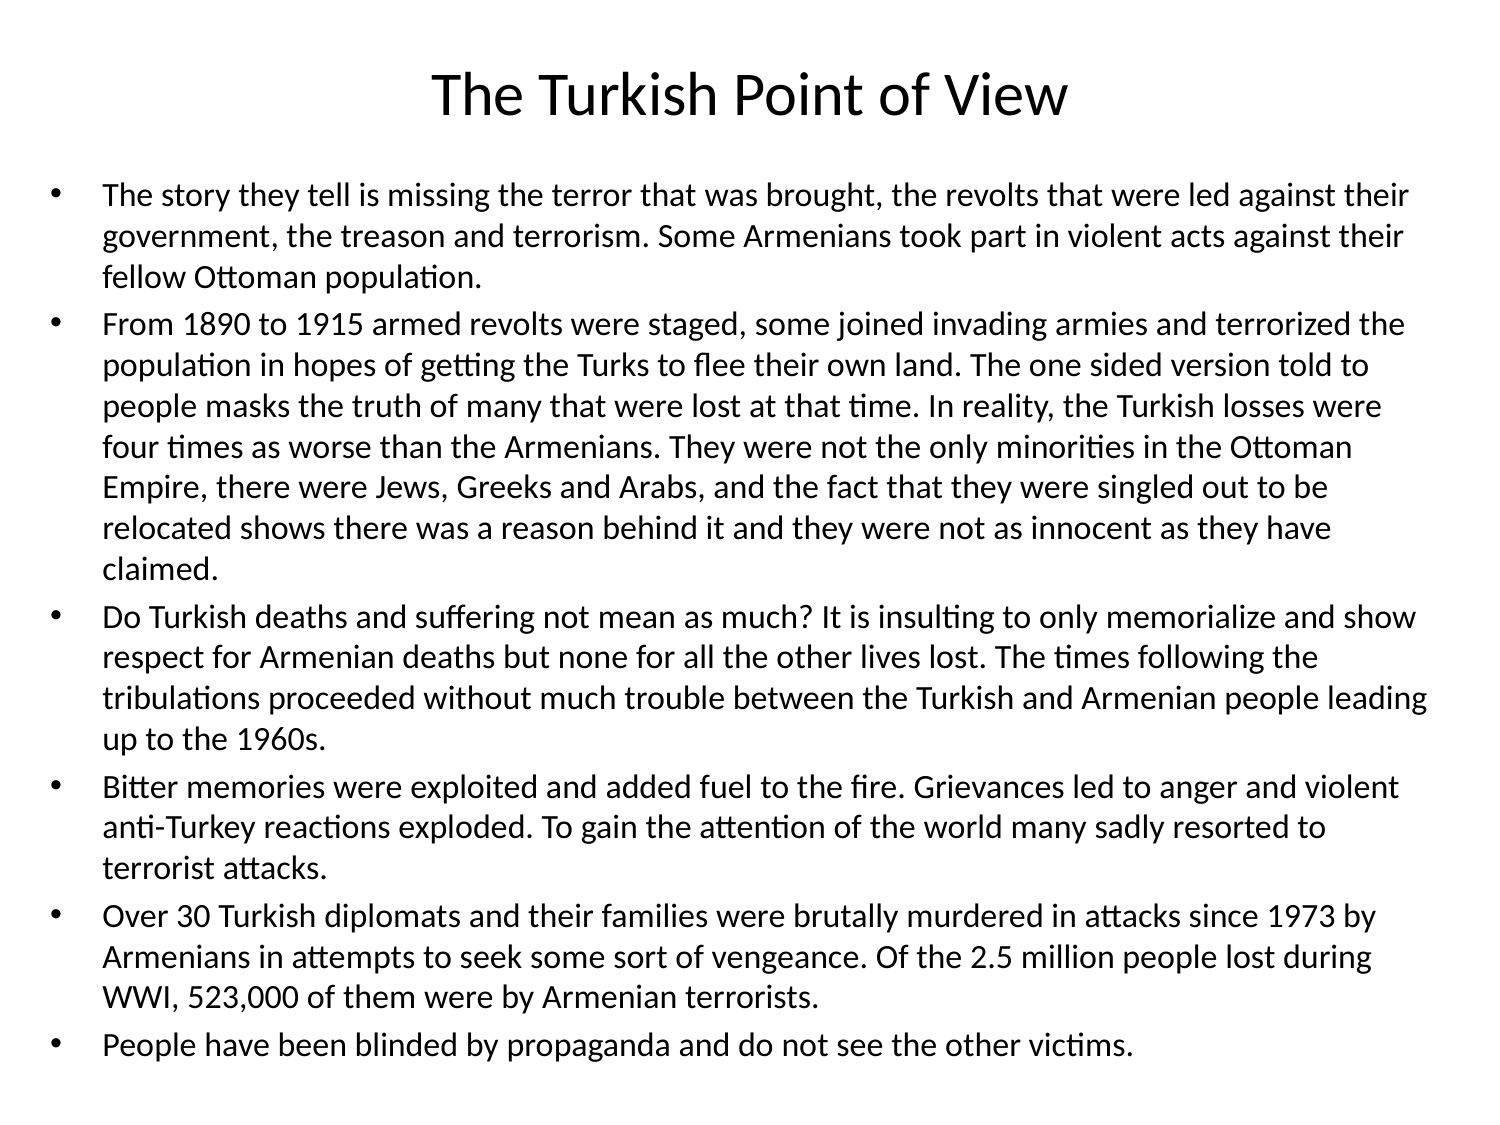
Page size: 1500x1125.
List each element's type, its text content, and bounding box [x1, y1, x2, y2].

title The Turkish Point of View [75, 45, 1425, 136]
list The story they tell is missing the terror that was brought, the revolts that were led against their government, the treason and terrorism. Some Armenians took part in violent acts against their fellow Ottoman population. From 1890 to 1915 armed revolts were staged, some joined invading armies and terrorized the population in hopes of getting the Turks to flee their own land. The one sided version told to people masks the truth of many that were lost at that time. In reality, the Turkish losses were four times as worse than the Armenians. They were not the only minorities in the Ottoman Empire, there were Jews, Greeks and Arabs, and the fact that they were singled out to be relocated shows there was a reason behind it and they were not as innocent as they have claimed. Do Turkish deaths and suffering not mean as much? It is insulting to only memorialize and show respect for Armenian deaths but none for all the other lives lost. The times following the tribulations proceeded without much trouble between the Turkish and Armenian people leading up to the 1960s. Bitter memories were exploited and added fuel to the fire. Grievances led to anger and violent anti-Turkey reactions exploded. To gain the attention of the world many sadly resorted to terrorist attacks. Over 30 Turkish diplomats and their families were brutally murdered in attacks since 1973 by Armenians in attempts to seek some sort of vengeance. Of the 2.5 million people lost during WWI, 523,000 of them were by Armenian terrorists. People have been blinded by propaganda and do not see the other victims. [35, 164, 1448, 1073]
